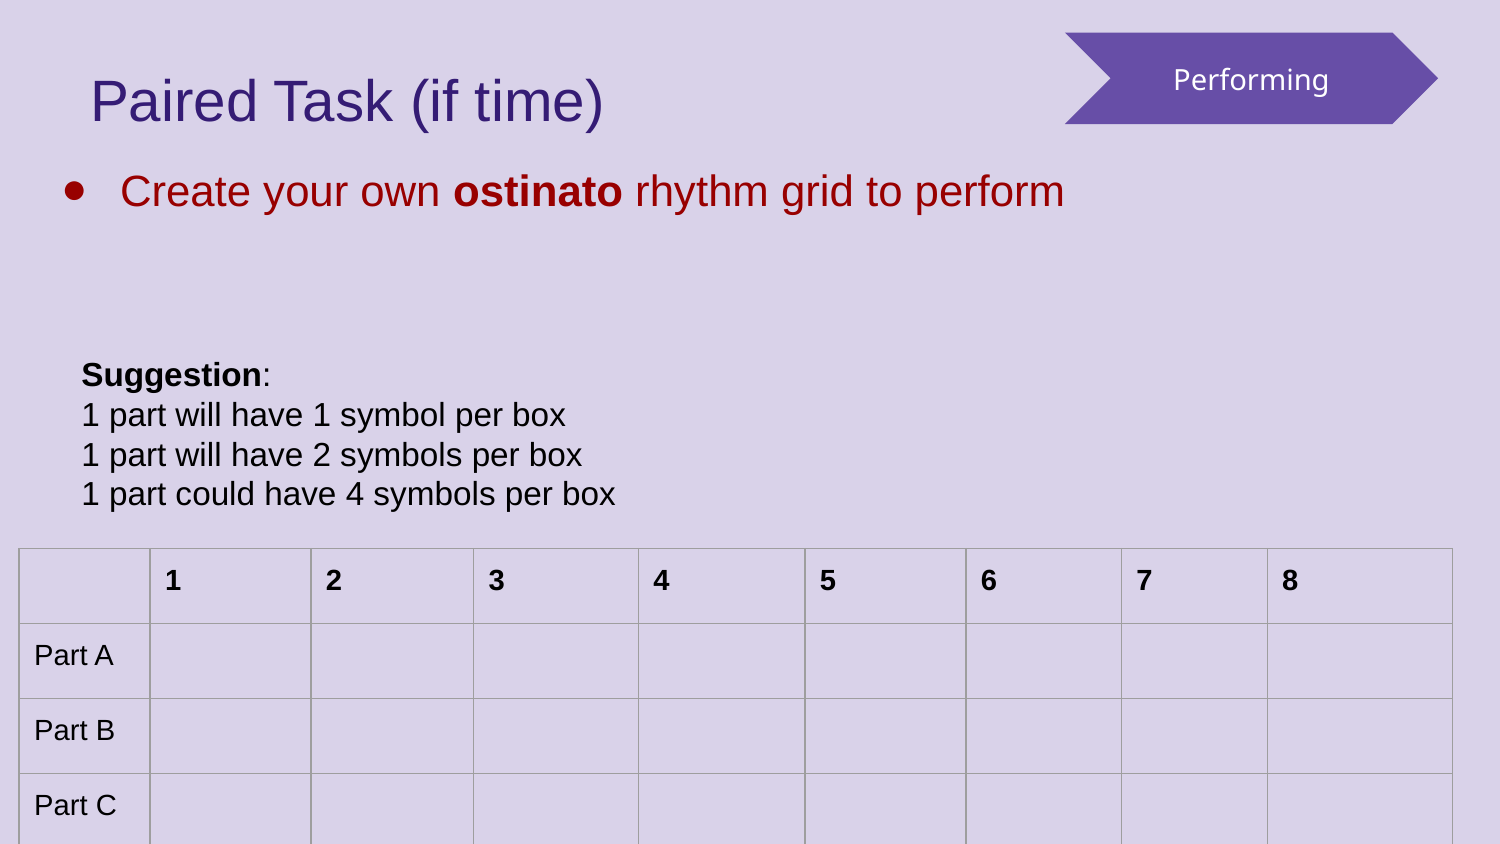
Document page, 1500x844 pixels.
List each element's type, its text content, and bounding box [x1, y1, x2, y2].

table_cell [806, 699, 965, 773]
table_header 2 [312, 549, 473, 623]
text_box Performing [1064, 32, 1439, 125]
table_cell [967, 699, 1121, 773]
table_cell [474, 774, 638, 844]
table_header 4 [639, 549, 804, 623]
table_cell [639, 774, 804, 844]
table_cell [312, 699, 473, 773]
table_header 6 [967, 549, 1121, 623]
table_header 7 [1122, 549, 1267, 623]
table_header 8 [1268, 549, 1452, 623]
table_cell [639, 624, 804, 698]
table_cell [312, 624, 473, 698]
table_cell [1122, 774, 1267, 844]
table_cell [967, 624, 1121, 698]
table_header 3 [474, 549, 638, 623]
title Paired Task (if time) [0, 47, 1398, 140]
table_cell [806, 774, 965, 844]
table_cell [151, 699, 310, 773]
table_cell [639, 699, 804, 773]
text_box Create your own ostinato rhythm grid to perform [30, 147, 1219, 375]
table_header 1 [151, 549, 310, 623]
table_cell Part A [20, 624, 149, 698]
table_cell Part C [20, 774, 149, 844]
table_header 5 [806, 549, 965, 623]
table_header [20, 549, 149, 623]
table_cell [806, 624, 965, 698]
table_cell [967, 774, 1121, 844]
table_cell [1268, 699, 1452, 773]
table_cell [1268, 774, 1452, 844]
table_cell [1268, 624, 1452, 698]
table_cell [474, 699, 638, 773]
table_cell [1122, 699, 1267, 773]
table_cell [151, 774, 310, 844]
table_cell [151, 624, 310, 698]
table_cell [474, 624, 638, 698]
table_cell Part B [20, 699, 149, 773]
table_cell [1122, 624, 1267, 698]
table_cell [312, 774, 473, 844]
text_box Suggestion: 1 part will have 1 symbol per box 1 part will have 2 symbols per box 1 part could have 4 symbols per box [66, 337, 1332, 528]
